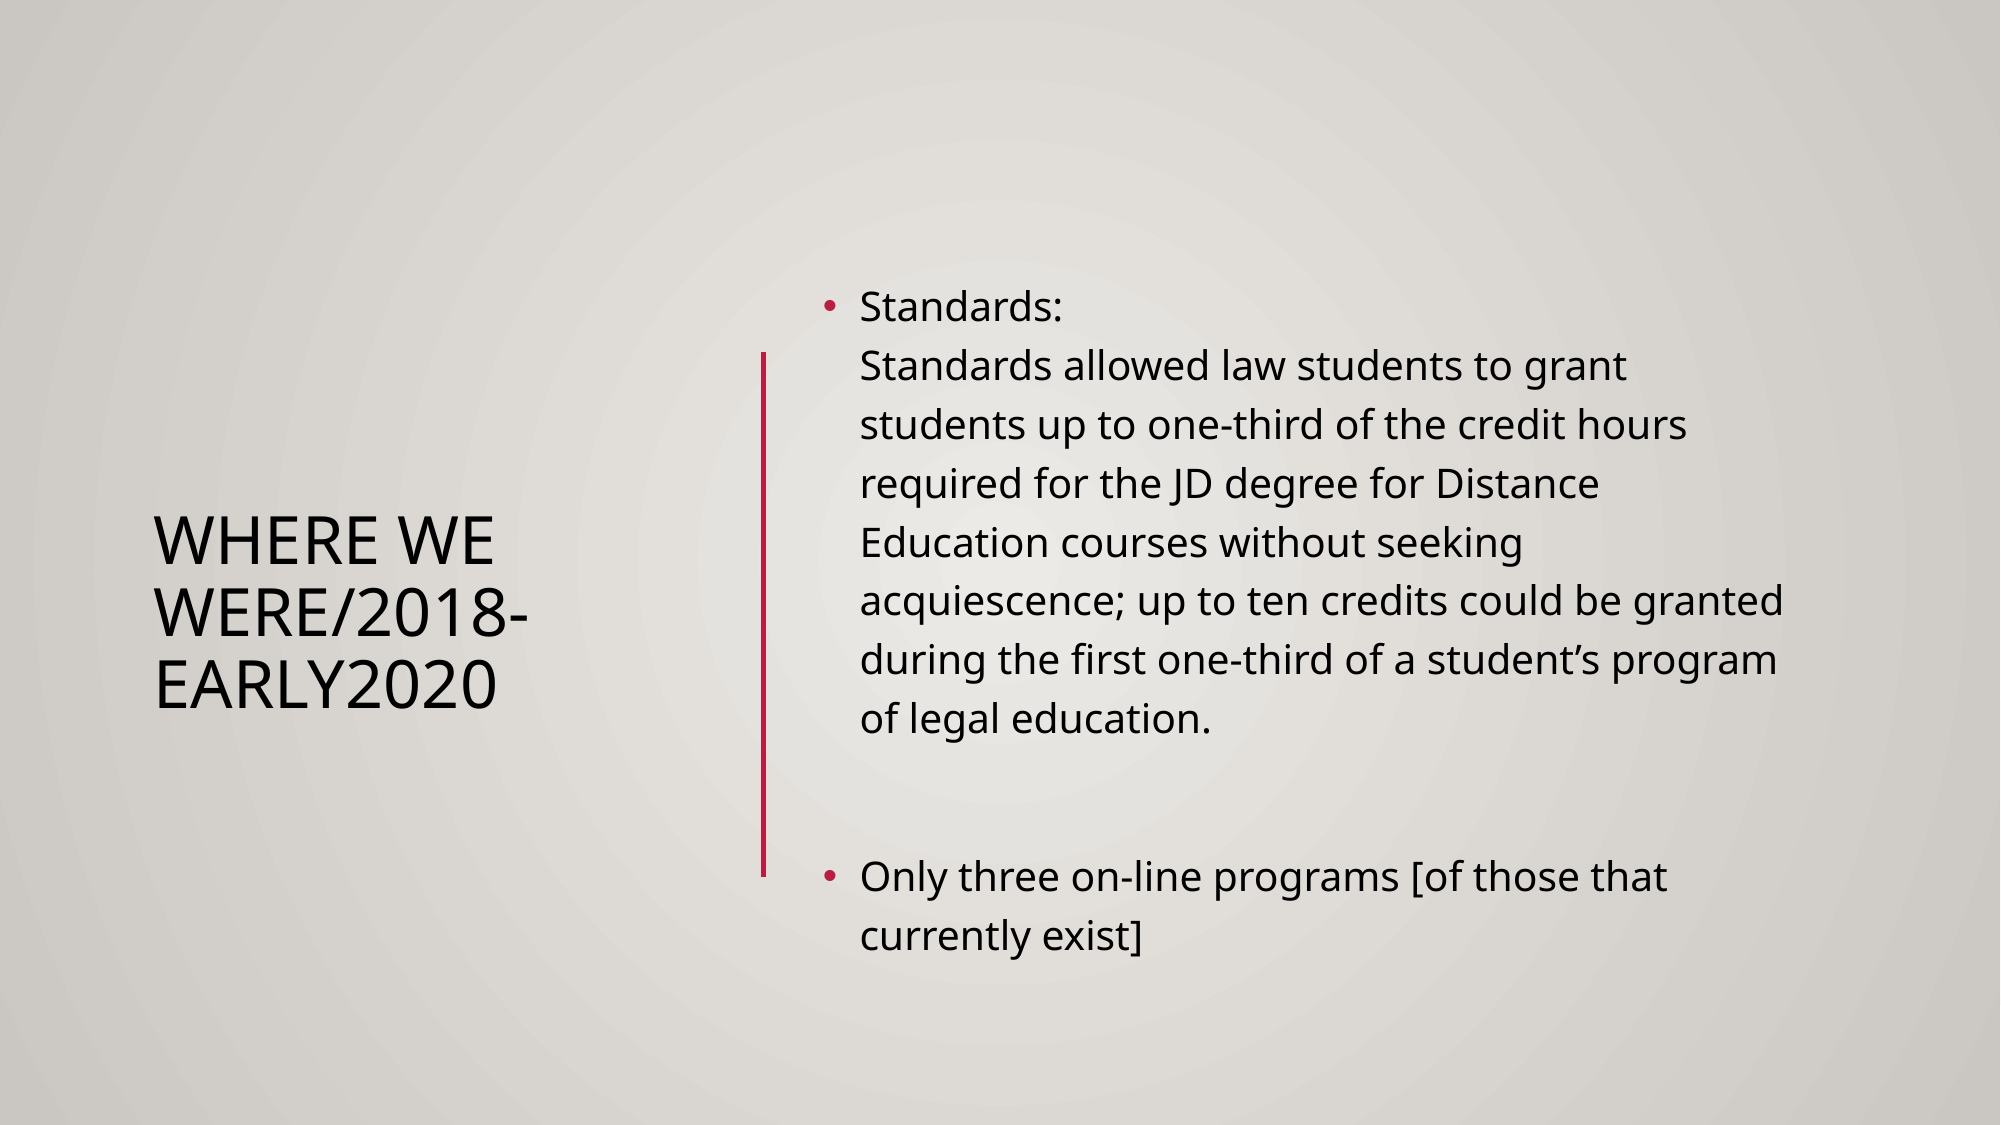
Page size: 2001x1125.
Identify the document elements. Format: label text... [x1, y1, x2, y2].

text_box [0, 0, 2000, 1125]
title Where we were/2018- early2020 [138, 262, 720, 968]
list Standards: Standards allowed law students to grant students up to one-third of the credit hours required for the JD degree for Distance Education courses without seeking acquiescence; up to ten credits could be granted during the first one-third of a student’s program of legal education. Only three on-line programs [of those that currently exist] [807, 262, 1814, 968]
